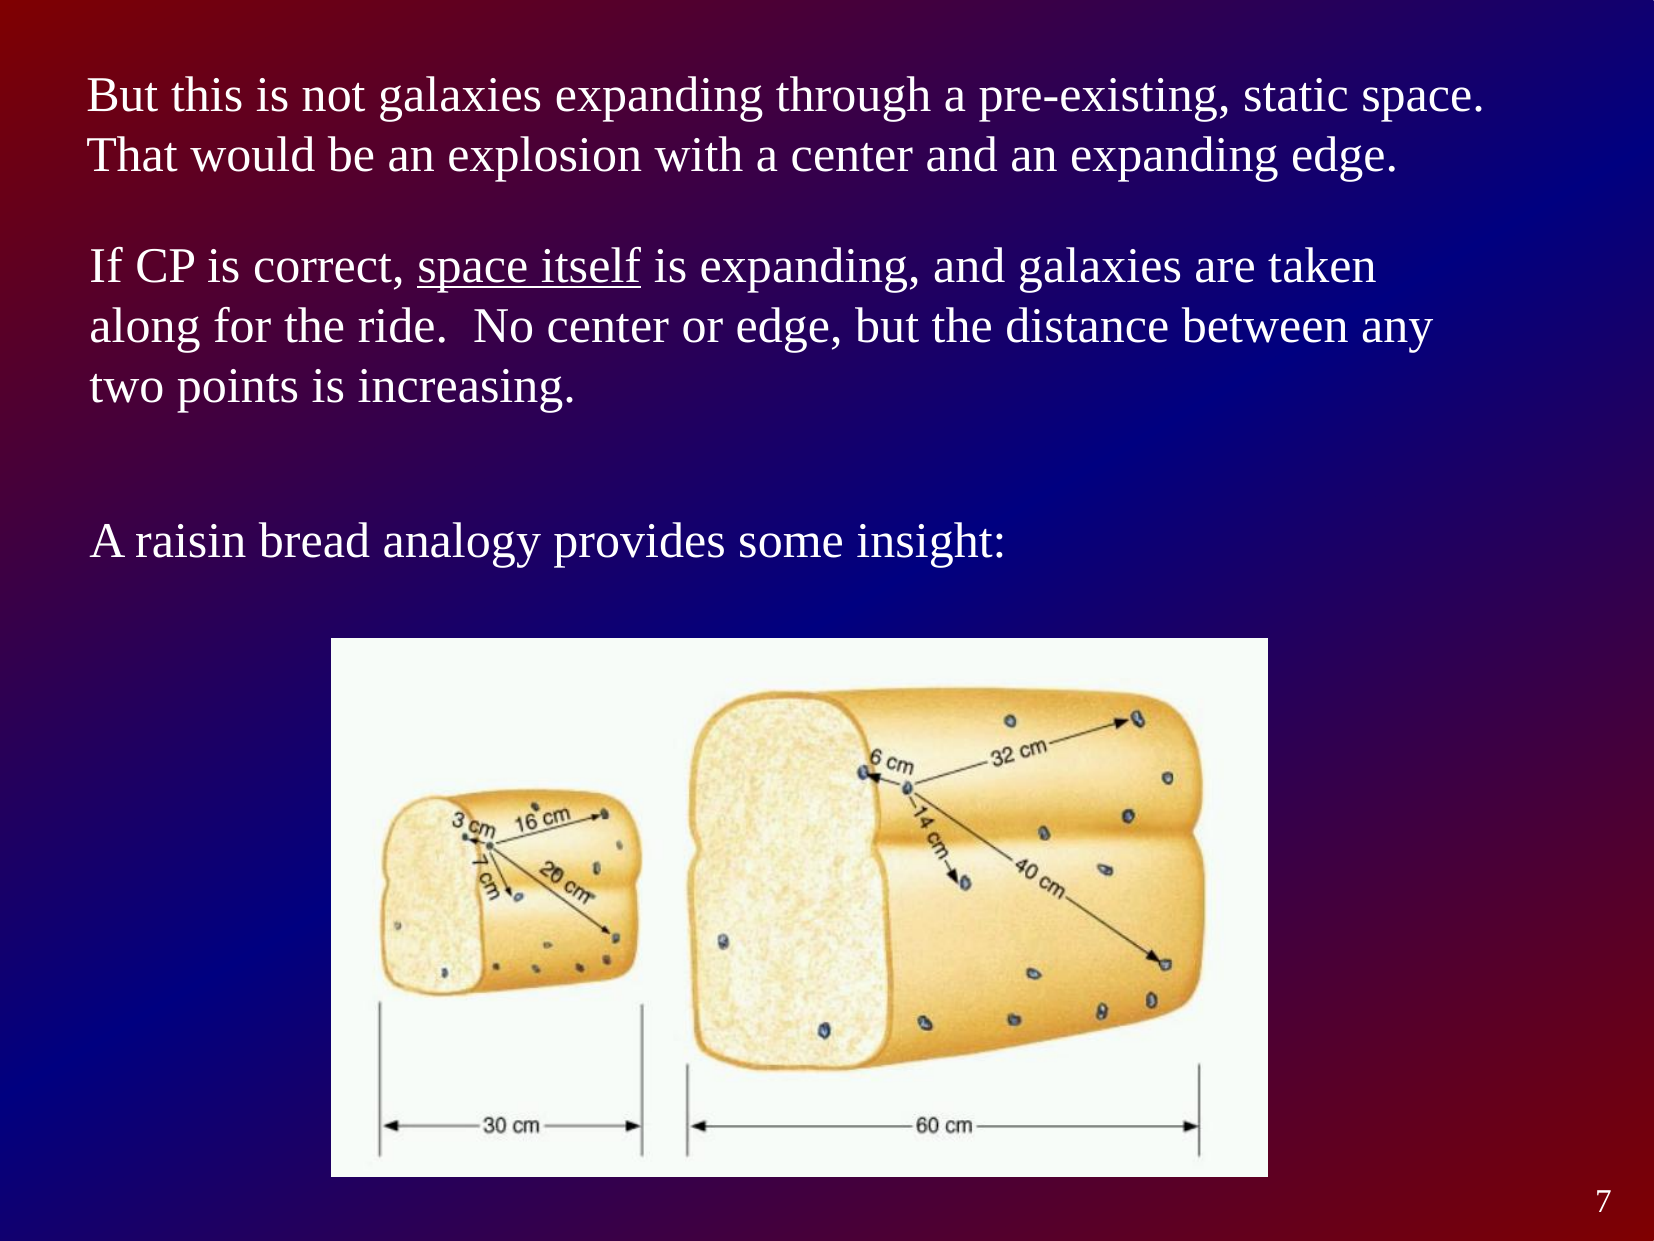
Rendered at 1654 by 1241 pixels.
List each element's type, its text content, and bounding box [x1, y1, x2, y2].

picture [330, 638, 1269, 1178]
slide_number 7 [1240, 1166, 1627, 1233]
text_box If CP is correct, space itself is expanding, and galaxies are taken along for the ride. No center or edge, but the distance between any two points is increasing. [89, 232, 1491, 413]
text_box But this is not galaxies expanding through a pre-existing, static space. That would be an explosion with a center and an expanding edge. [86, 61, 1487, 182]
text_box A raisin bread analogy provides some insight: [89, 507, 1491, 568]
